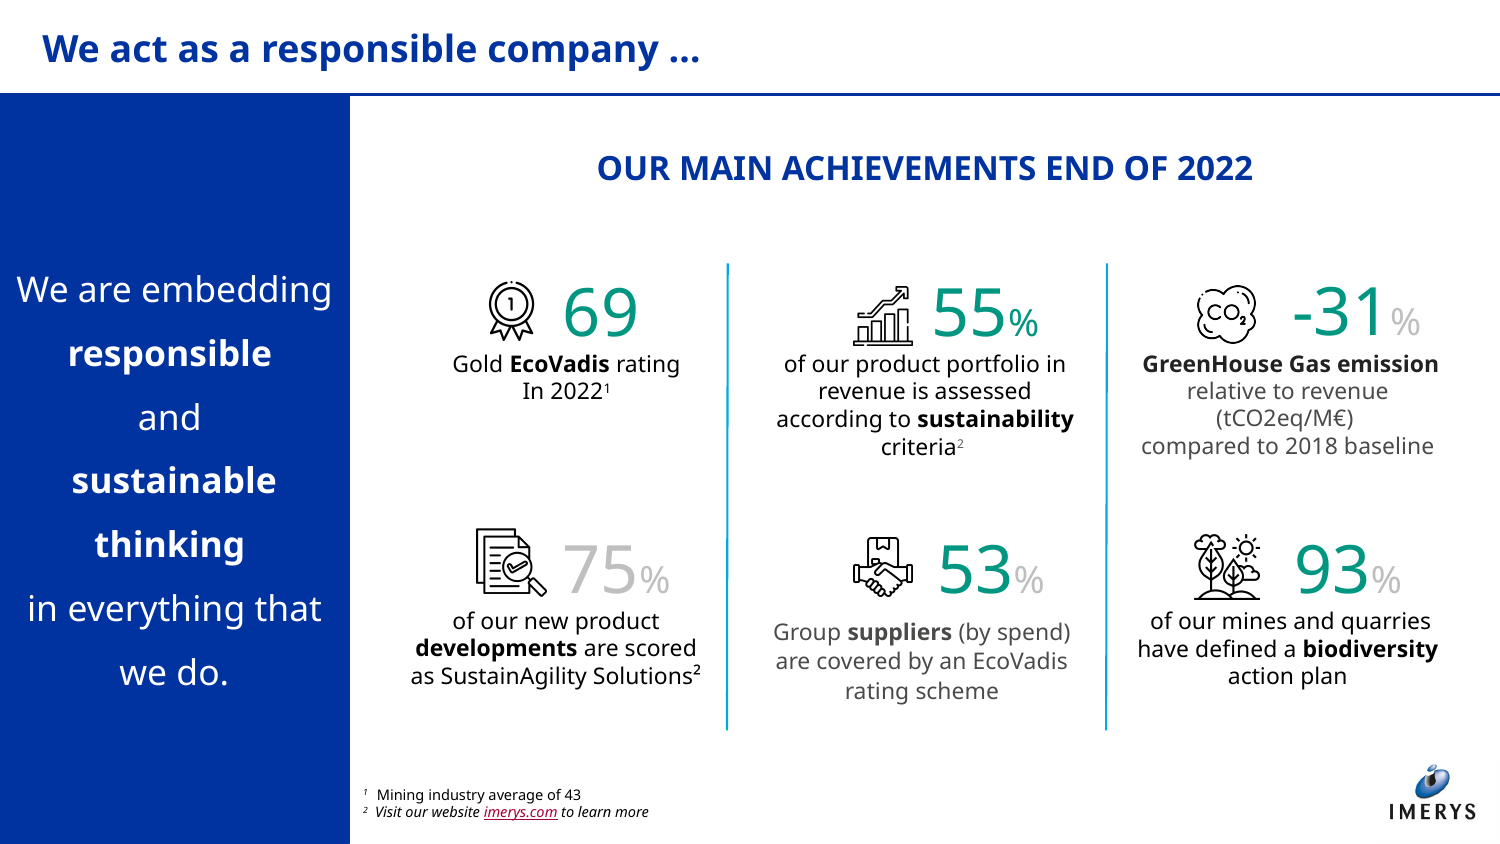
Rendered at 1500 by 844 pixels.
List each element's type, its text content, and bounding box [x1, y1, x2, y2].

text_box OUR MAIN ACHIEVEMENTS END OF 2022 [542, 137, 1309, 204]
picture [852, 286, 913, 346]
text_box 69 Gold EcoVadis rating In 20221 [419, 246, 715, 485]
text_box 53% Group suppliers (by spend) are covered by an EcoVadis rating scheme [763, 502, 1081, 753]
picture [476, 526, 547, 598]
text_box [1135, 245, 1440, 462]
text_box 1 Mining industry average of 43 2 Visit our website imerys.com to learn more [348, 770, 786, 838]
text_box 93% of our mines and quarries have defined a biodiversity action plan [1136, 503, 1440, 719]
picture [852, 537, 913, 597]
picture [481, 281, 542, 341]
text_box 75% of our new product developments are scored as SustainAgility Solutions² [404, 502, 708, 753]
text_box 55% of our product portfolio in revenue is assessed according to sustainability criteria2 [773, 246, 1077, 496]
picture [1193, 533, 1261, 601]
text_box We are embedding responsible and sustainable thinking in everything that we do. [0, 94, 349, 844]
title We act as a responsible company … [42, 10, 1300, 95]
picture [1374, 759, 1500, 844]
